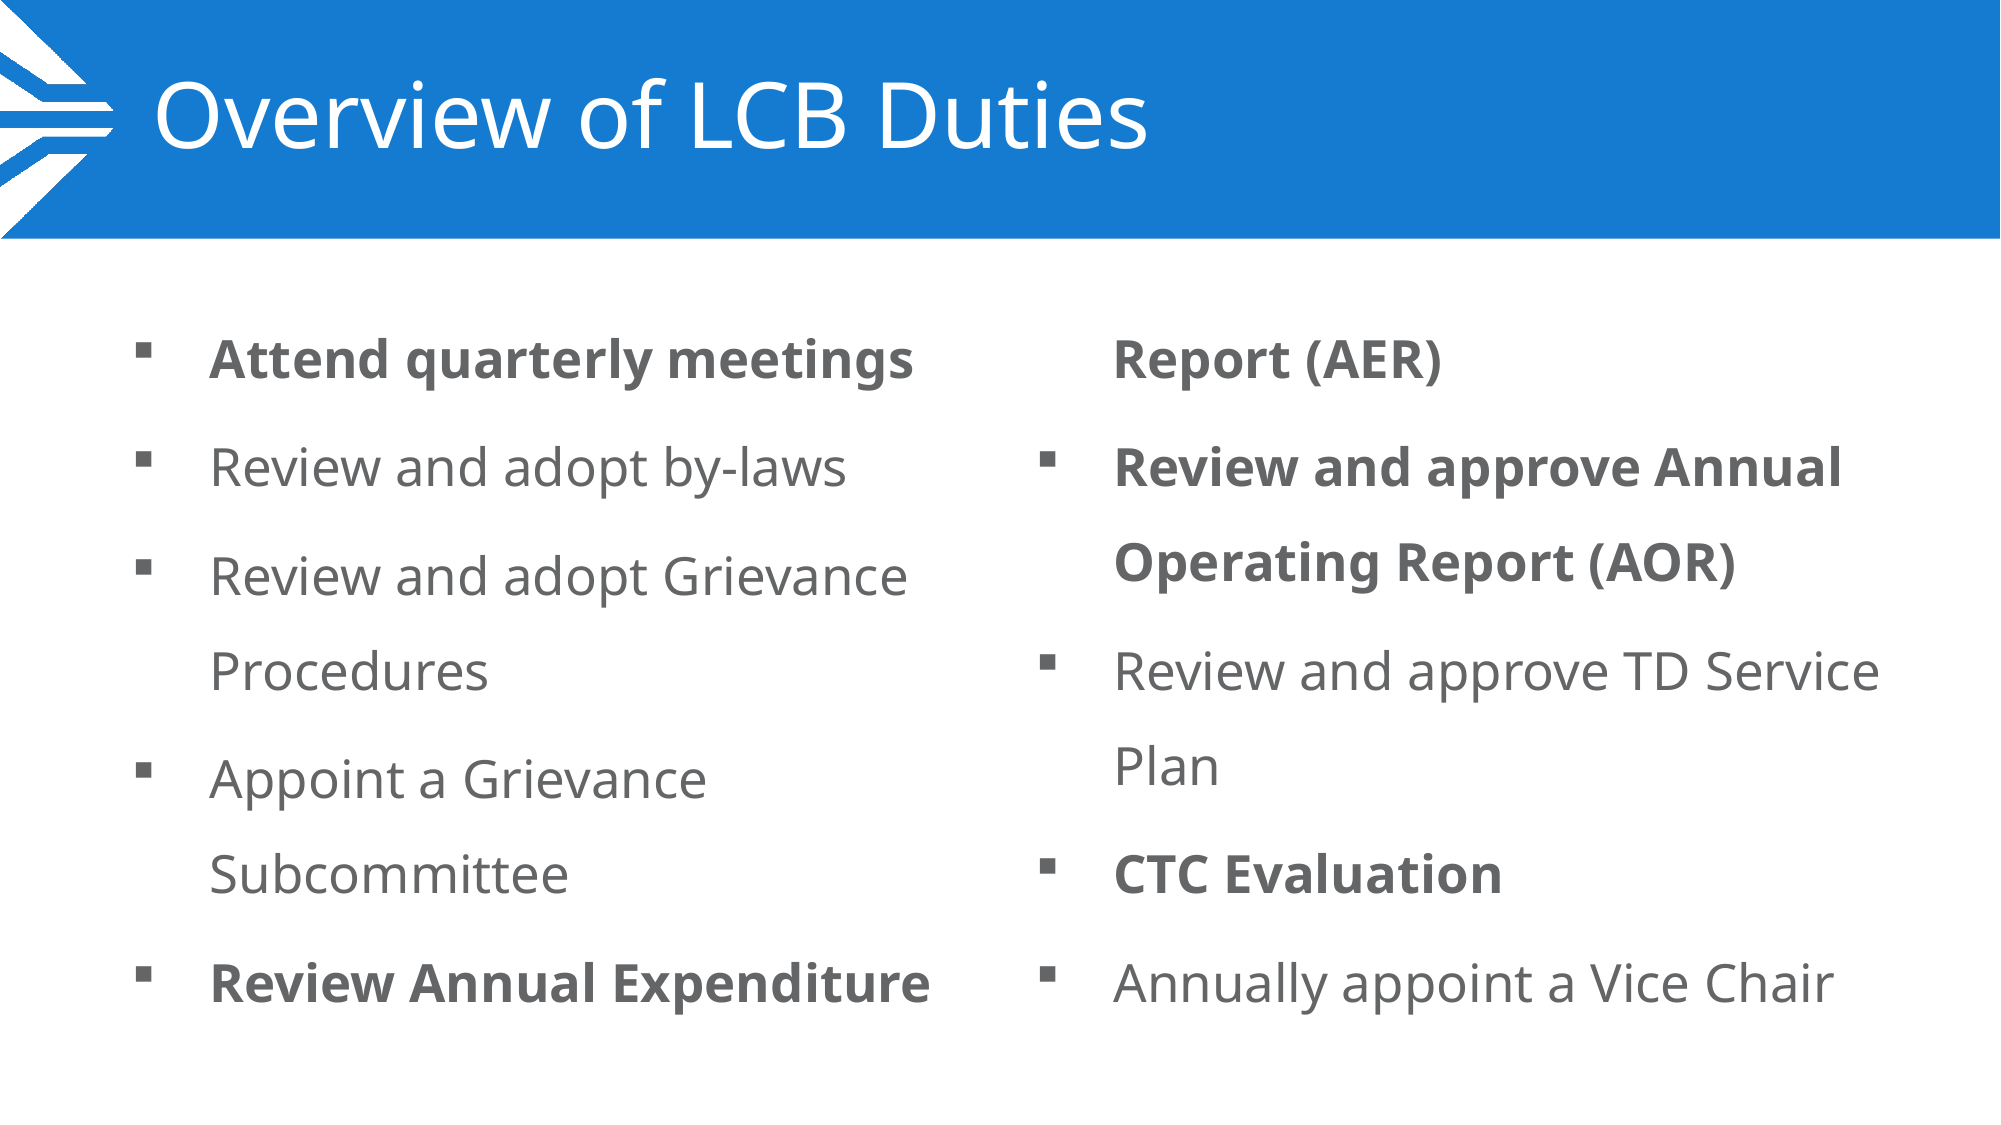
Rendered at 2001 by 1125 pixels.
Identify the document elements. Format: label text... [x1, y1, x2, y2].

title Overview of LCB Duties [137, 39, 1623, 200]
text_box Attend quarterly meetings Review and adopt by-laws Review and adopt Grievance Procedures Appoint a Grievance Subcommittee Review Annual Expenditure Report (AER) Review and approve Annual Operating Report (AOR) Review and approve TD Service Plan CTC Evaluation Annually appoint a Vice Chair [116, 286, 1953, 1029]
picture [0, 0, 114, 239]
